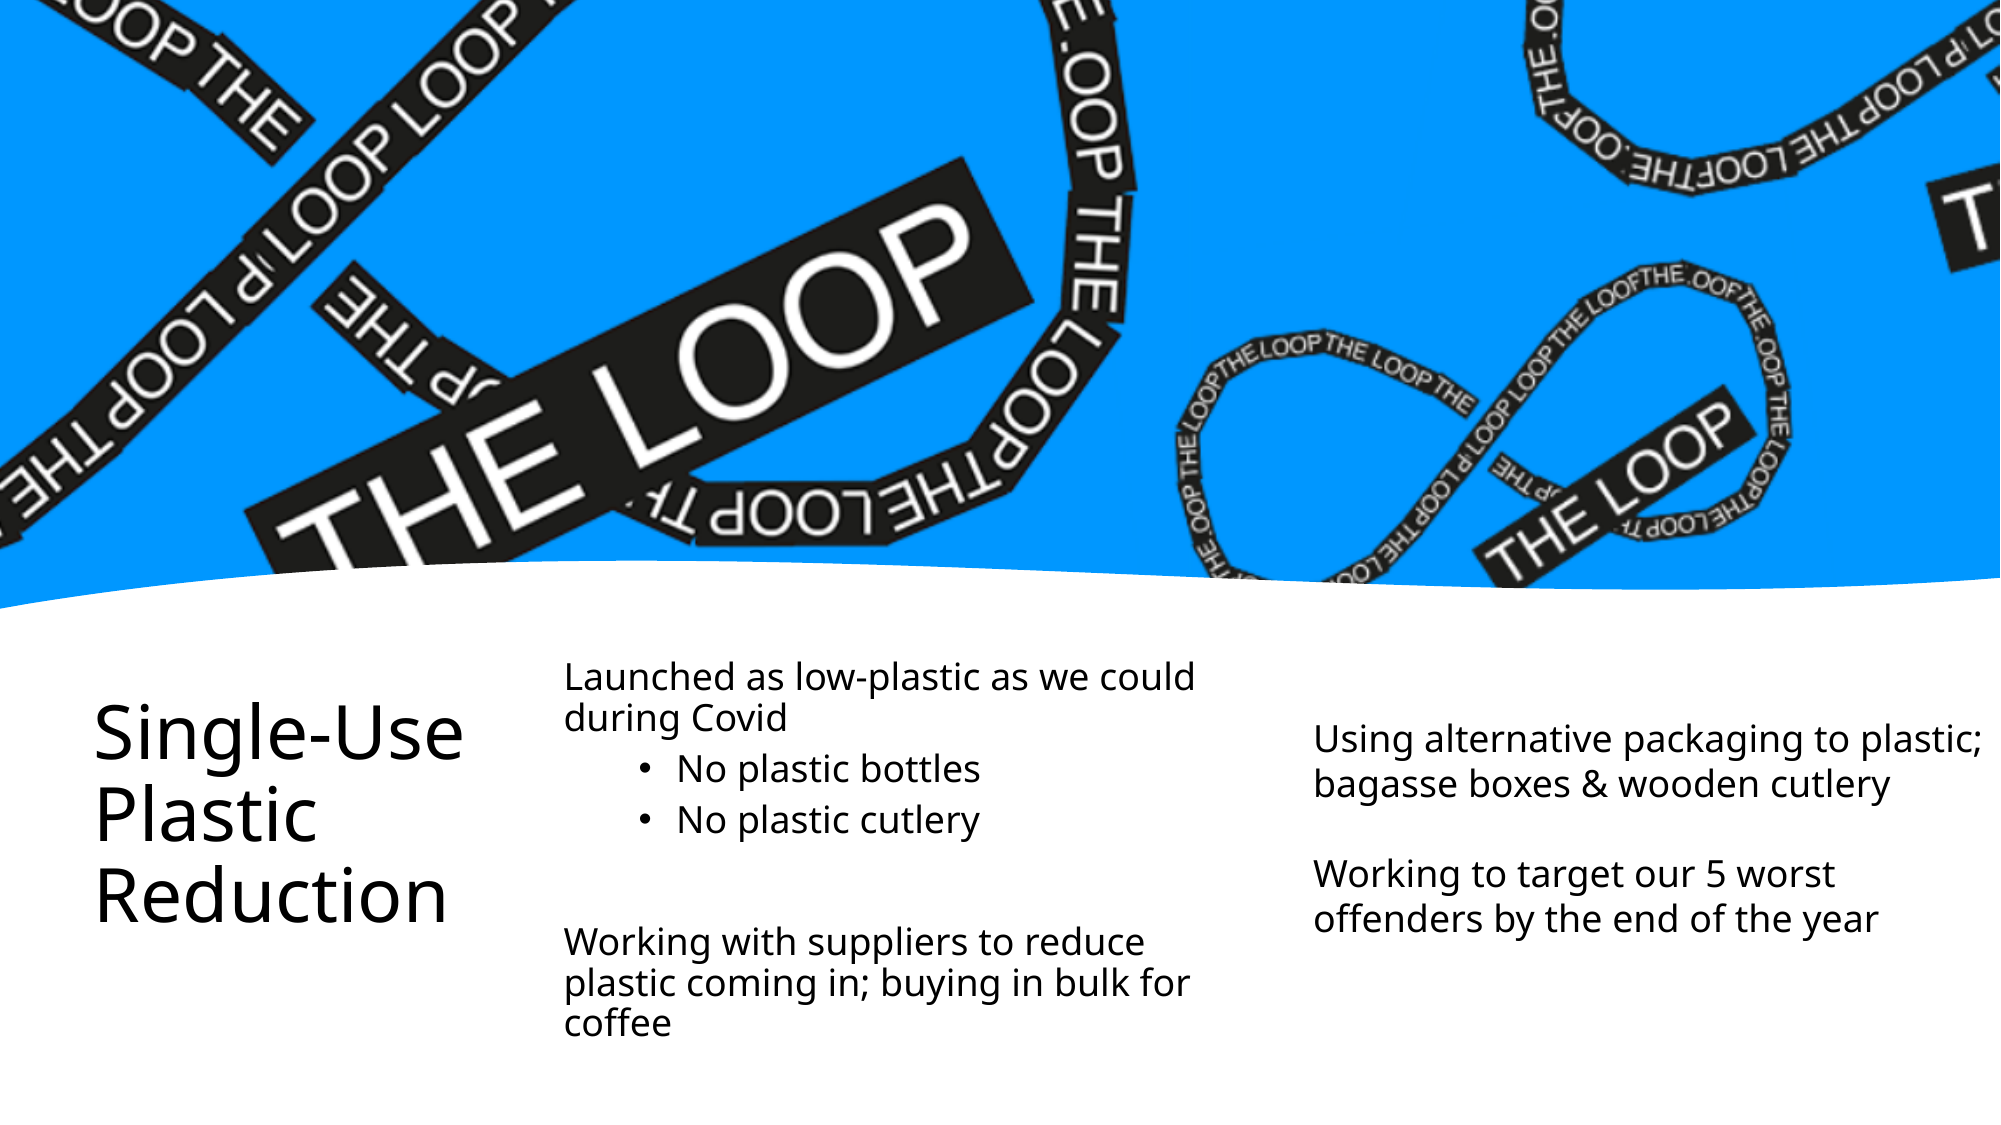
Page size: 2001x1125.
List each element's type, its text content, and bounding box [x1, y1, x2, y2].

picture [0, 0, 2000, 609]
text_box Using alternative packaging to plastic; bagasse boxes & wooden cutlery Working to target our 5 worst offenders by the end of the year [1298, 707, 2000, 948]
title Single-Use Plastic Reduction [78, 615, 548, 1018]
list Launched as low-plastic as we could during Covid No plastic bottles No plastic cutlery Working with suppliers to reduce plastic coming in; buying in bulk for coffee [548, 615, 1250, 1088]
